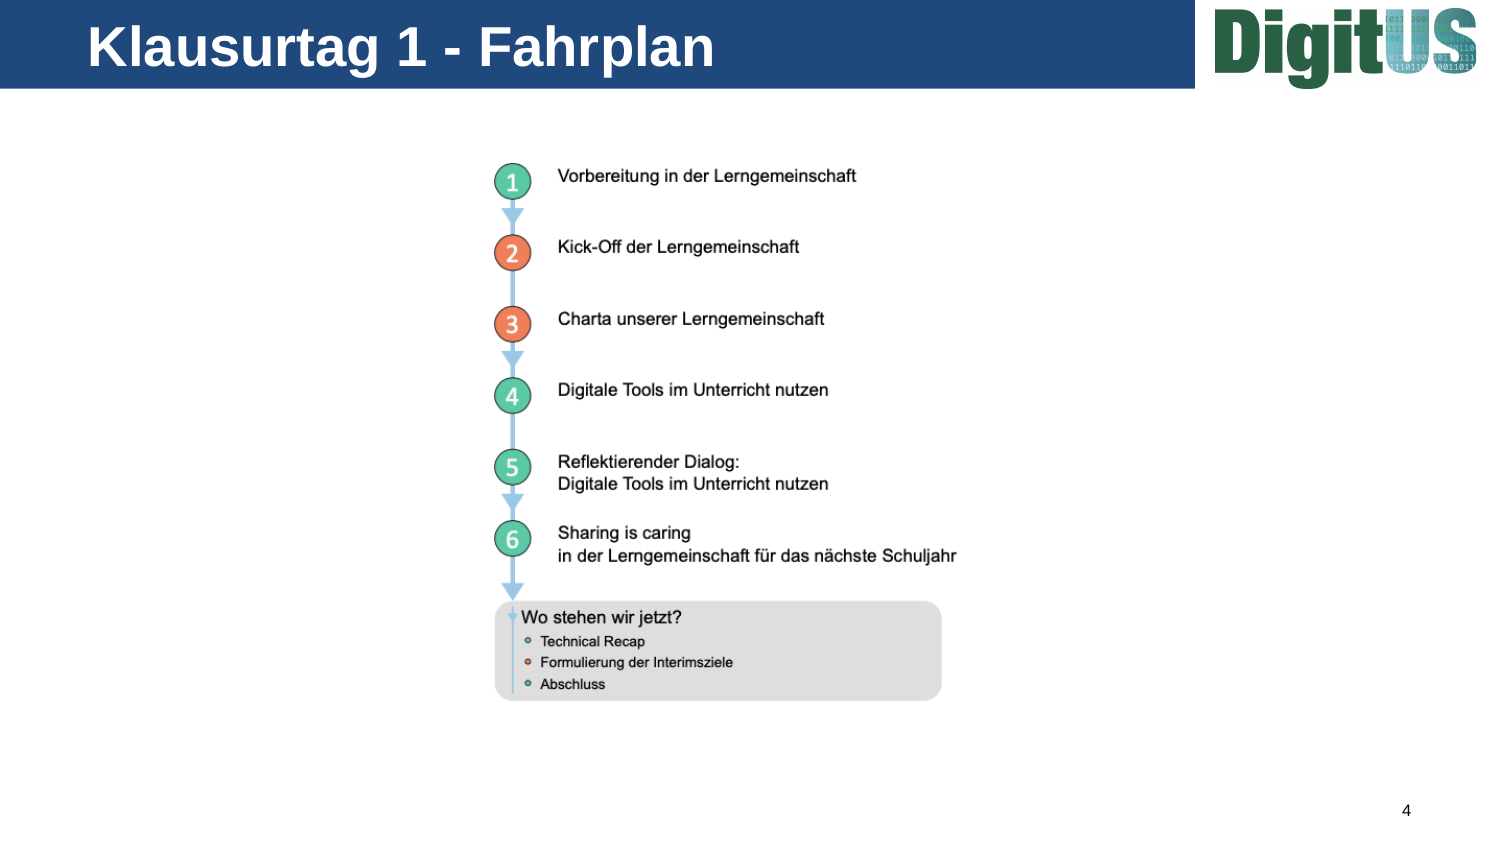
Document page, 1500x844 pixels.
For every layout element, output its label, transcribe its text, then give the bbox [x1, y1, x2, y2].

picture [1215, 8, 1477, 89]
picture [231, 130, 964, 734]
slide_number 4 [1088, 775, 1412, 821]
title Klausurtag 1 - Fahrplan [0, 0, 1195, 89]
